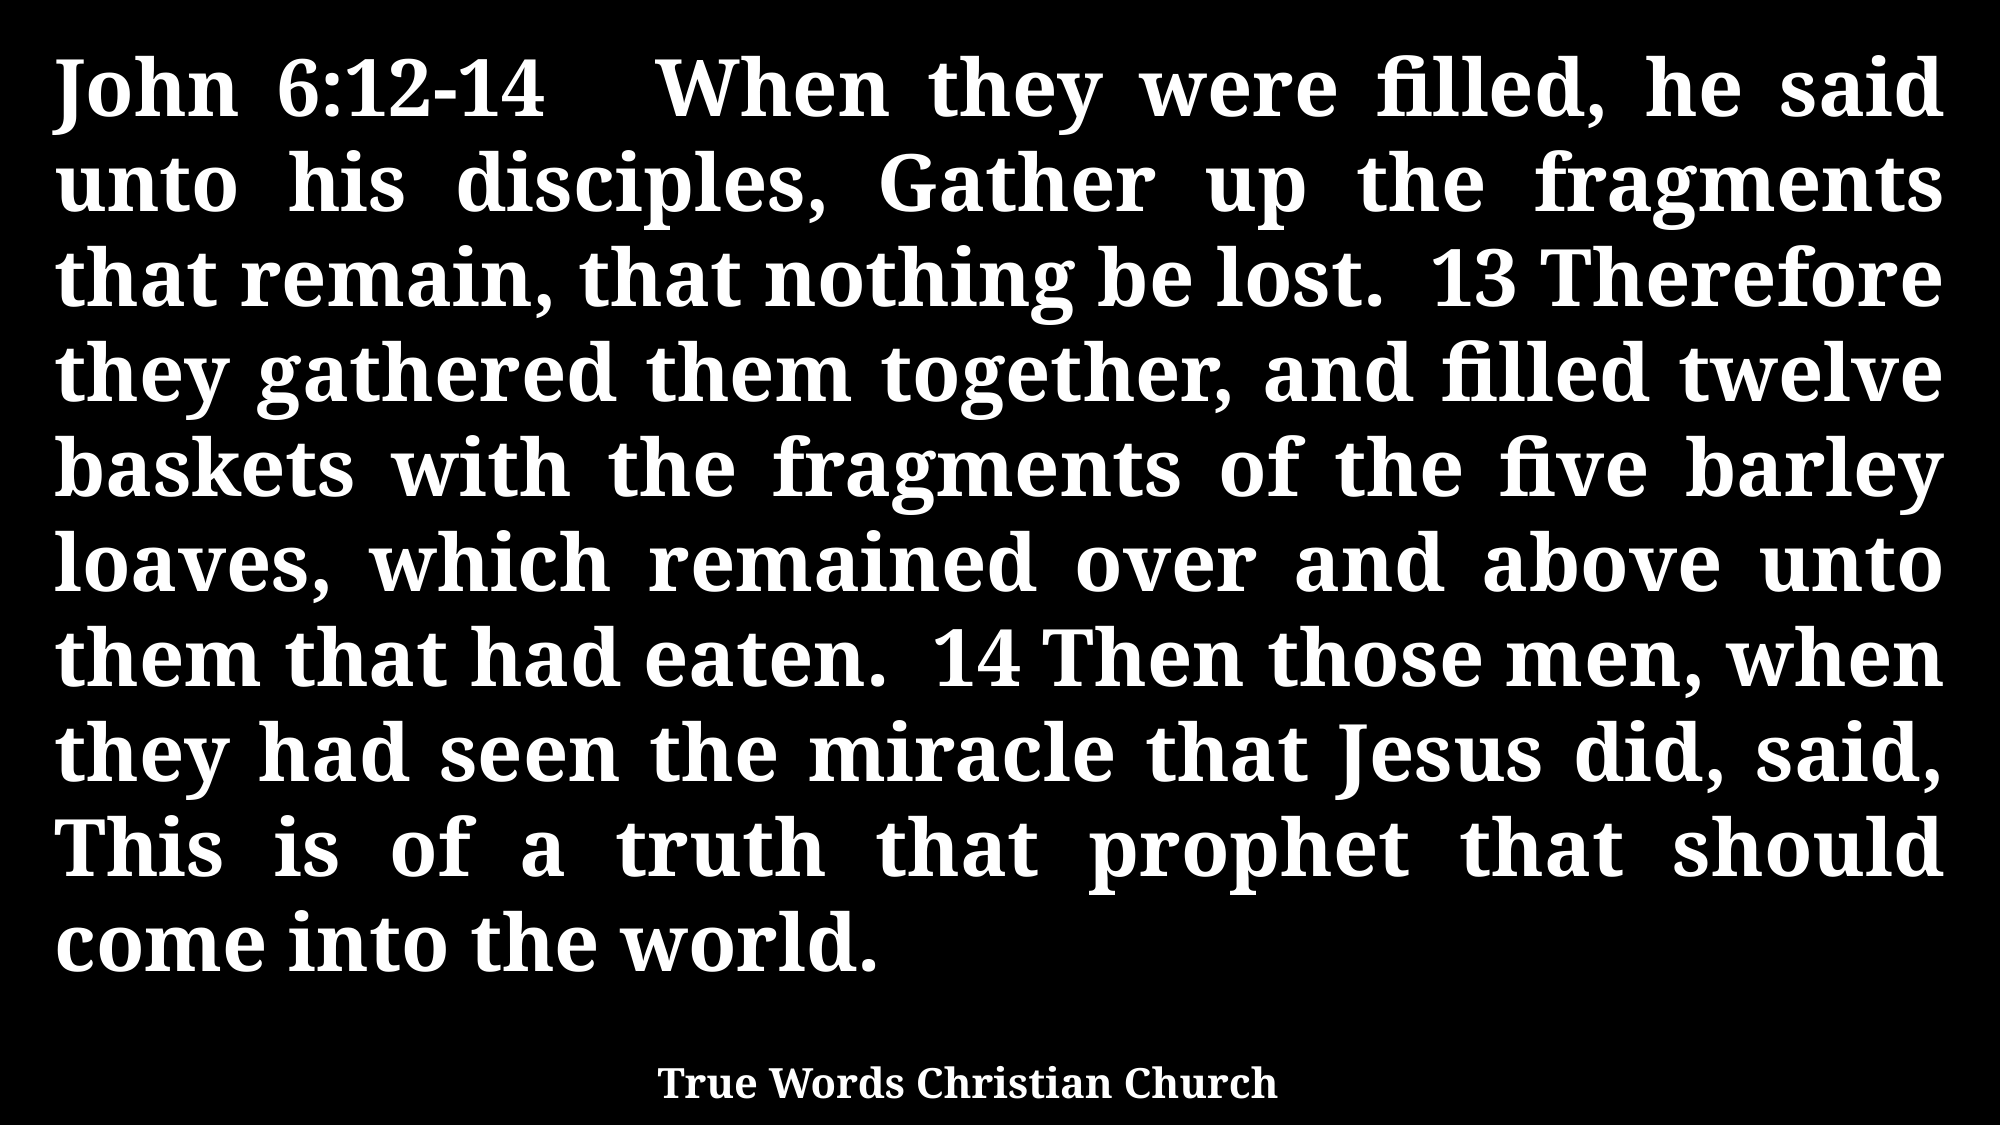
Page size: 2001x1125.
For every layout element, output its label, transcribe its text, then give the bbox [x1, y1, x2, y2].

text_box True Words Christian Church [642, 1049, 1294, 1114]
text_box John 6:12-14 When they were filled, he said unto his disciples, Gather up the fragments that remain, that nothing be lost. 13 Therefore they gathered them together, and filled twelve baskets with the fragments of the five barley loaves, which remained over and above unto them that had eaten. 14 Then those men, when they had seen the miracle that Jesus did, said, This is of a truth that prophet that should come into the world. [39, 29, 1961, 995]
